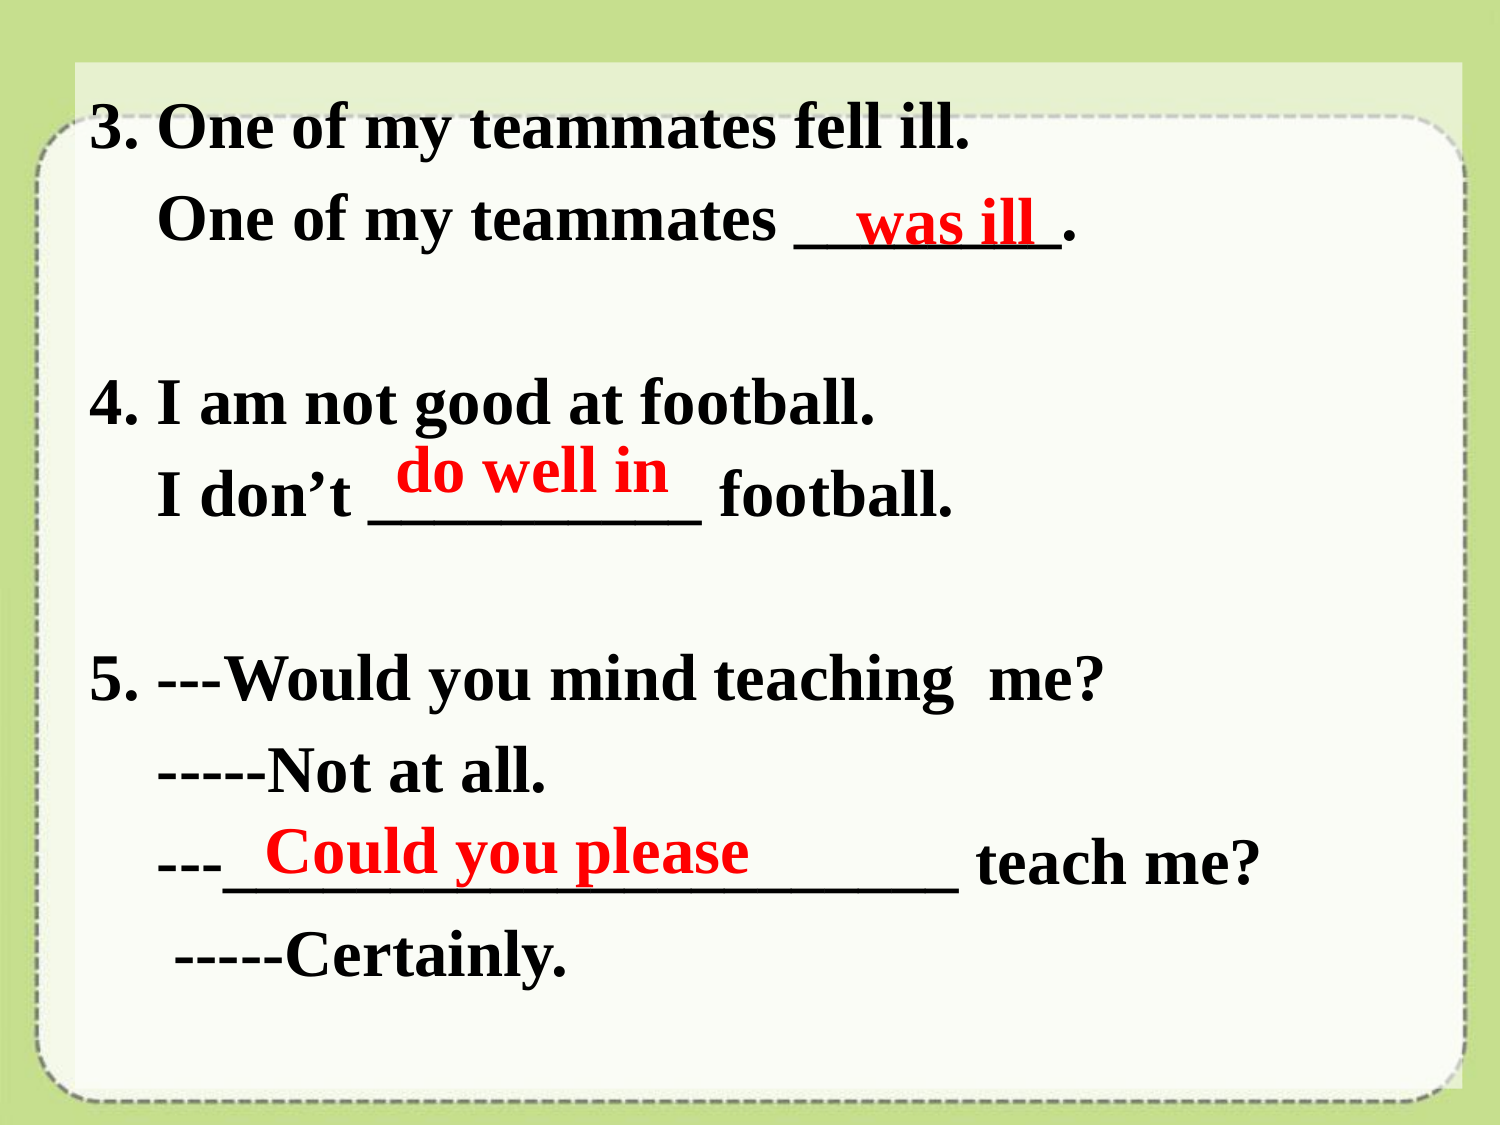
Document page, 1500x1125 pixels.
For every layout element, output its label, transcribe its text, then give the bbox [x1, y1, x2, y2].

text_box Could you please [249, 799, 938, 895]
text_box do well in [364, 418, 731, 513]
picture [0, 0, 1500, 1125]
text_box 3. One of my teammates fell ill. One of my teammates ________. 4. I am not good at football. I don’t __________ football. 5. ---Would you mind teaching me? -----Not at all. ---______________________ teach me? -----Certainly. [75, 62, 1463, 1089]
text_box was ill [824, 170, 1192, 265]
